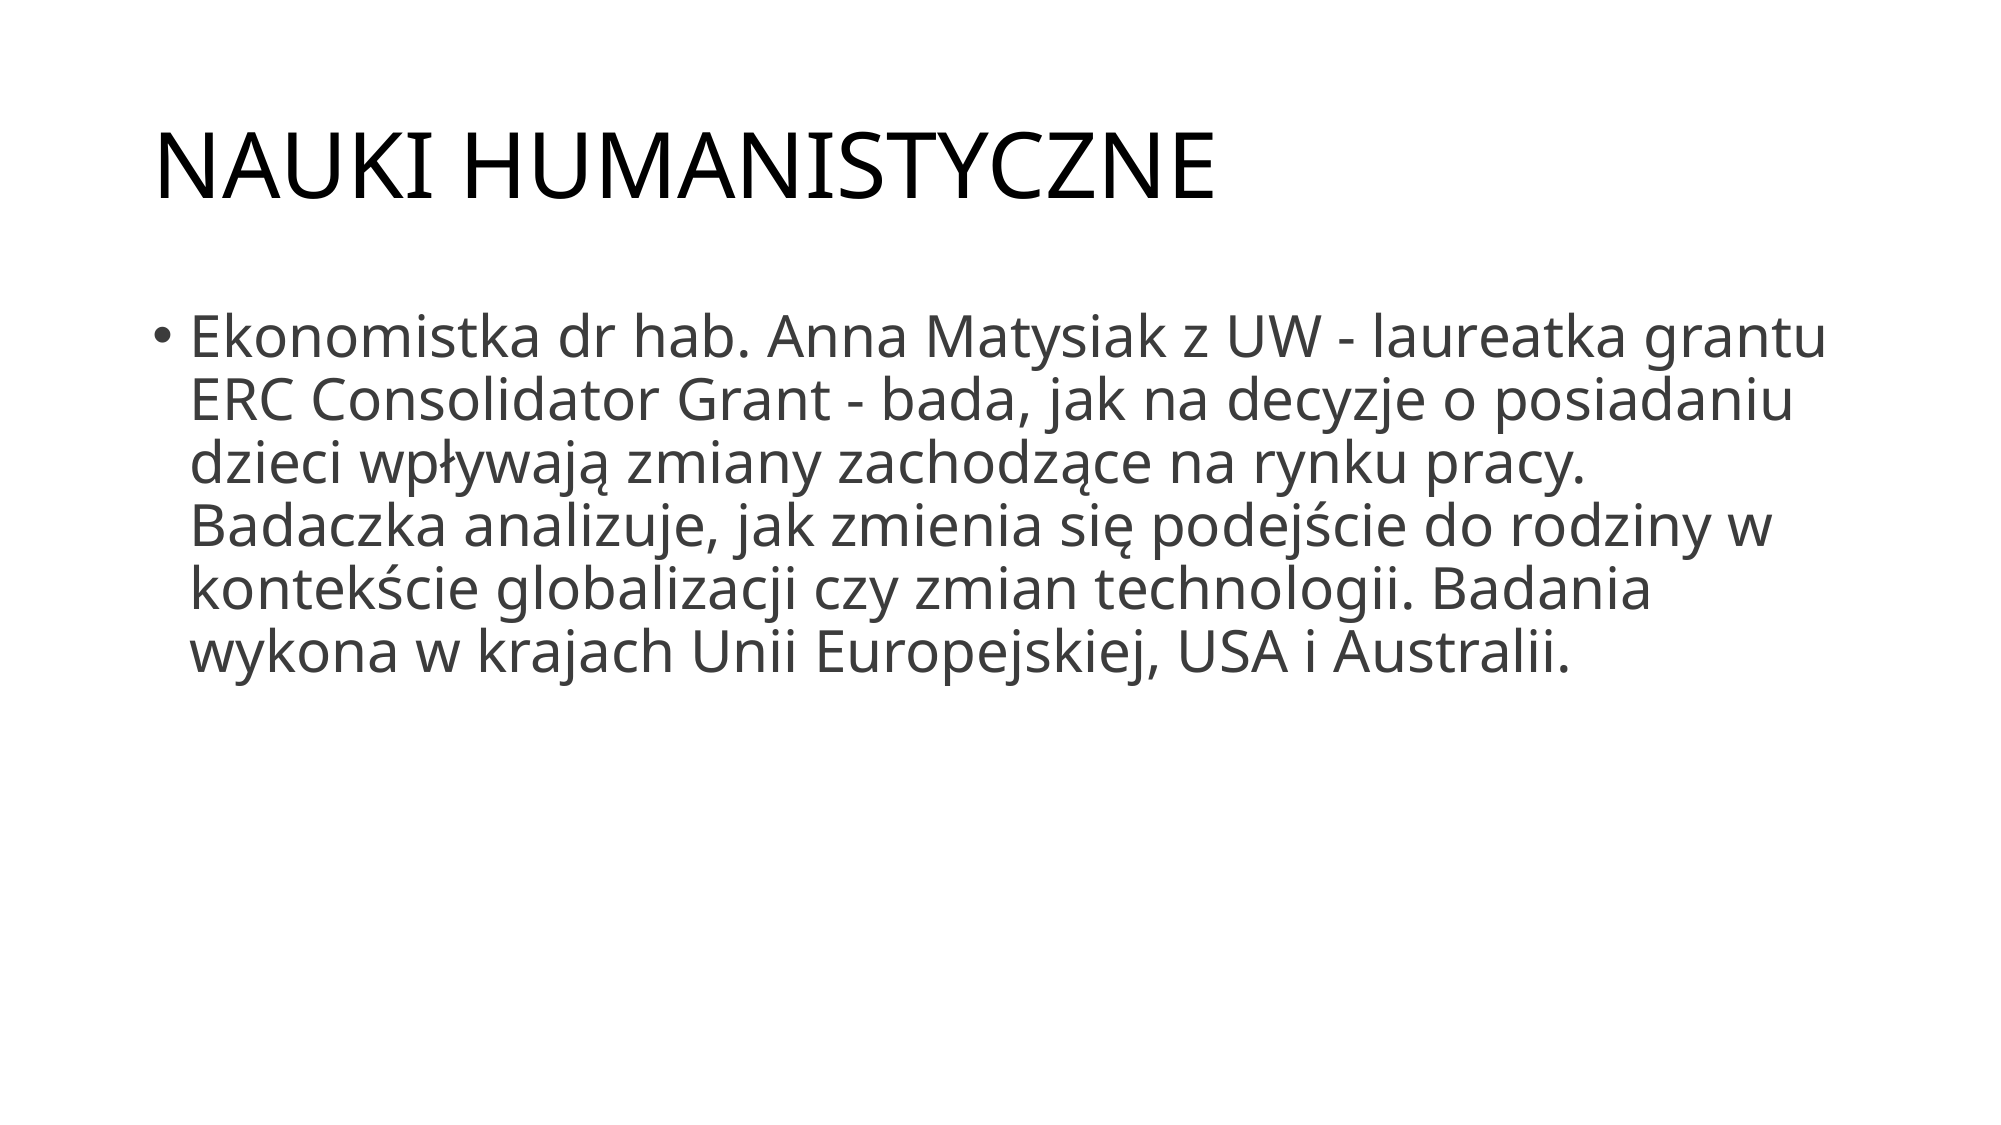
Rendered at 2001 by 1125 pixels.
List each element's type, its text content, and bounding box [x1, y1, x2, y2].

title NAUKI HUMANISTYCZNE [137, 59, 1863, 278]
list Ekonomistka dr hab. Anna Matysiak z UW - laureatka grantu ERC Consolidator Grant - bada, jak na decyzje o posiadaniu dzieci wpływają zmiany zachodzące na rynku pracy. Badaczka analizuje, jak zmienia się podejście do rodziny w kontekście globalizacji czy zmian technologii. Badania wykona w krajach Unii Europejskiej, USA i Australii. [137, 299, 1863, 1014]
